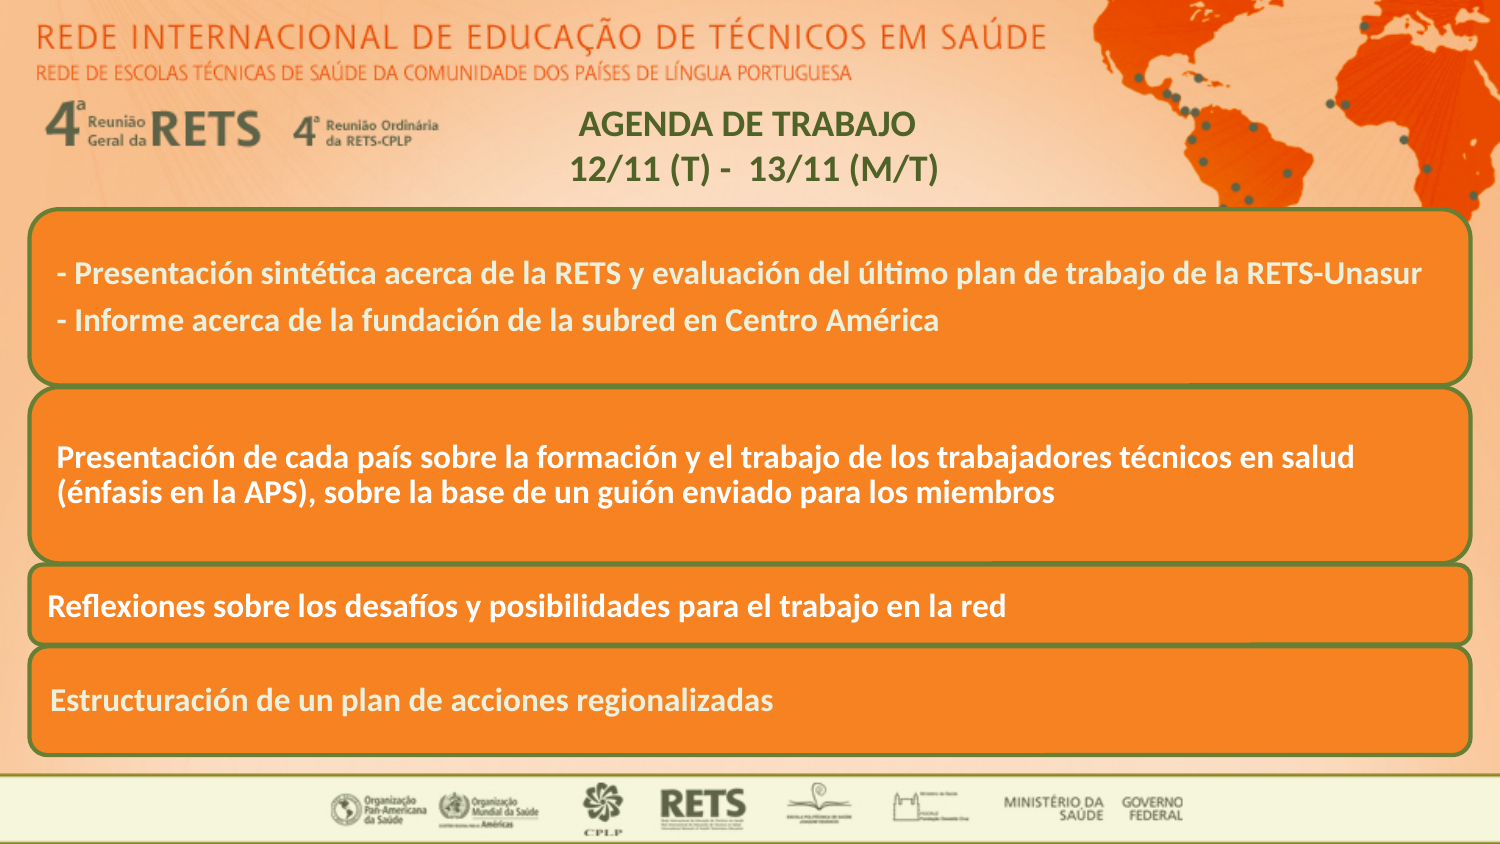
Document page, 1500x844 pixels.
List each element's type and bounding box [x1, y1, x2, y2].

text_box [29, 208, 1471, 833]
picture [0, 0, 1500, 844]
